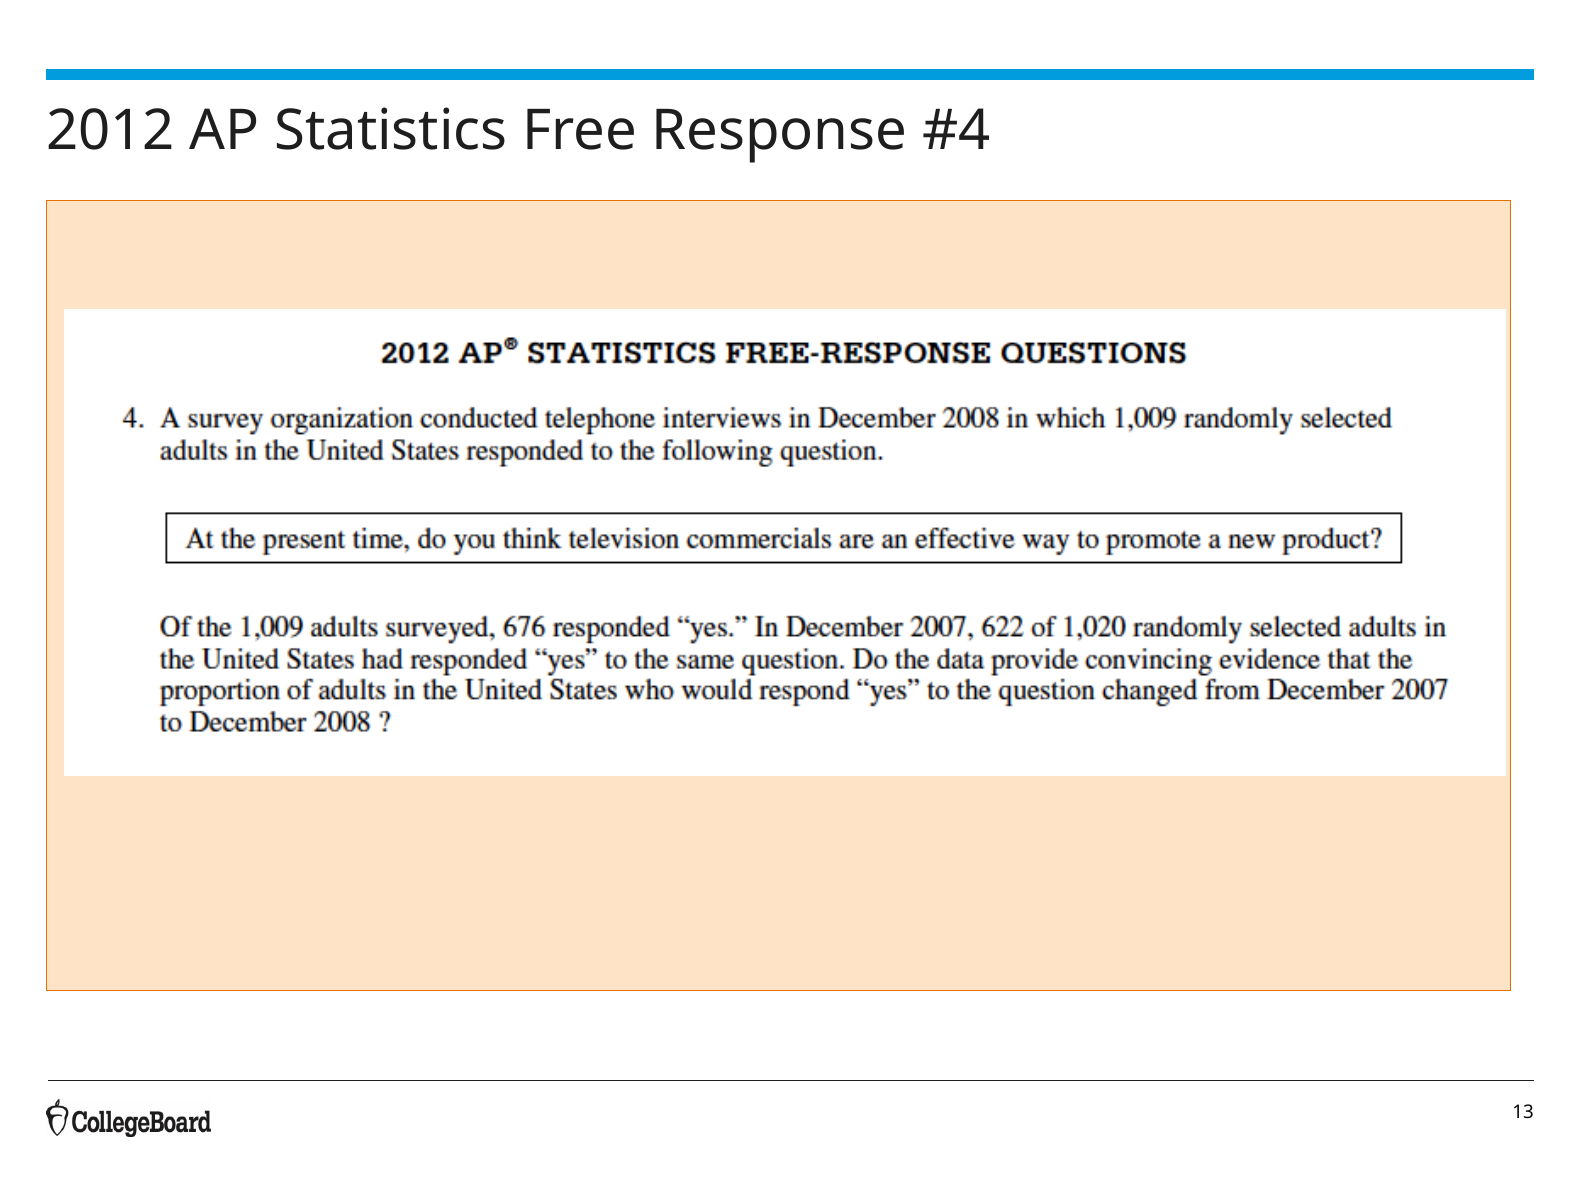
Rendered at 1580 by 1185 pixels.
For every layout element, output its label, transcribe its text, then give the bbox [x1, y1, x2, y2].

picture [64, 309, 1506, 776]
picture [46, 1099, 211, 1137]
title 2012 AP Statistics Free Response #4 [45, 92, 1509, 165]
list [46, 200, 1511, 991]
